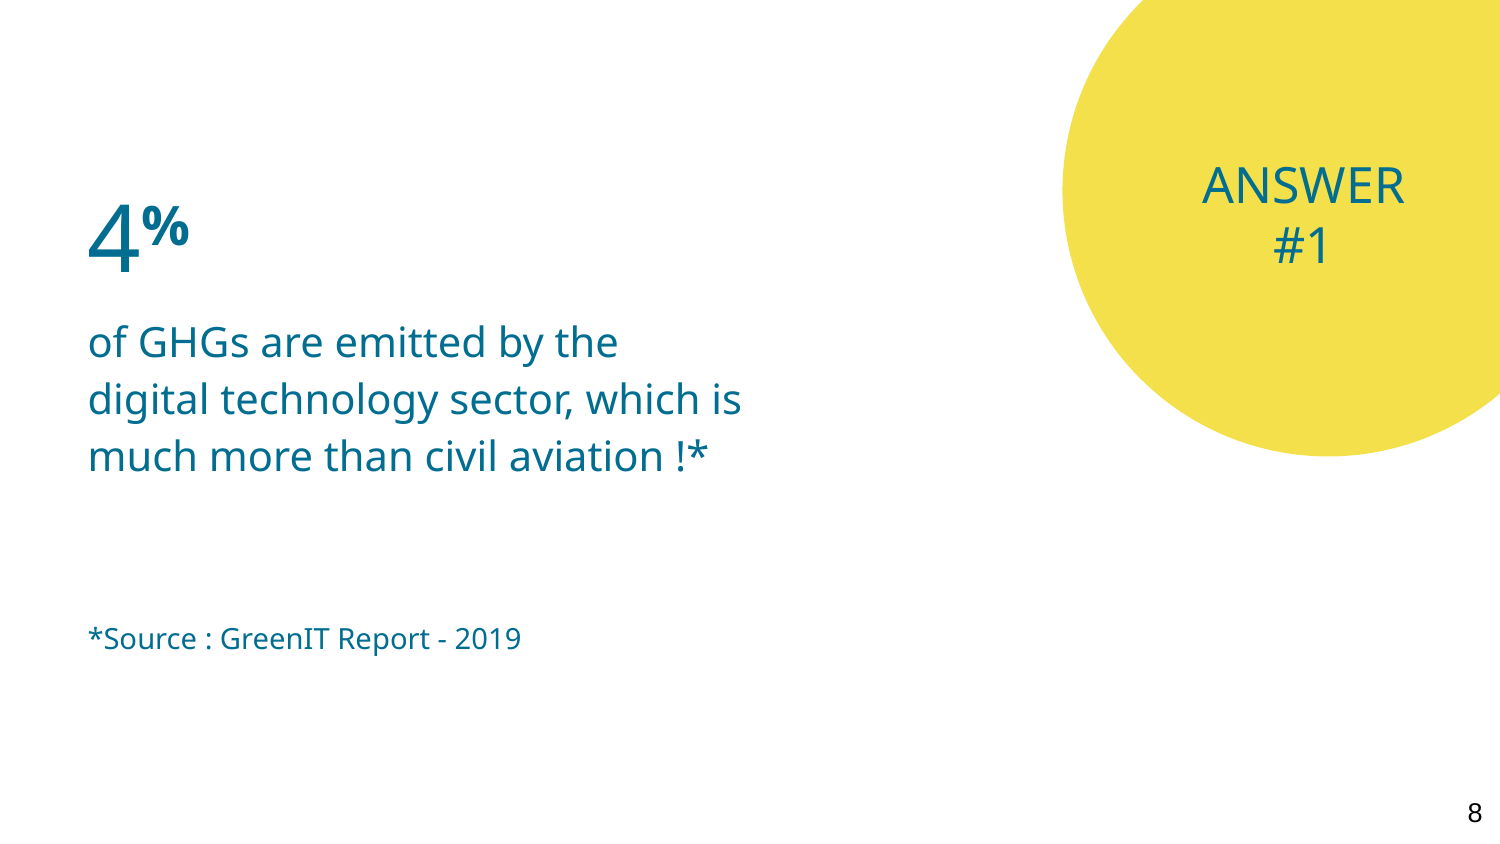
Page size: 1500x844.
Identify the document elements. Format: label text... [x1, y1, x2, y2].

list 4% of GHGs are emitted by the digital technology sector, which is much more than civil aviation !* *Source : GreenIT Report - 2019 [87, 125, 750, 706]
slide_number ‹#› [1403, 779, 1494, 844]
text_box ANSWER #1 [1081, 124, 1500, 302]
text_box [1086, 302, 1500, 457]
text_box [1062, 0, 1500, 289]
